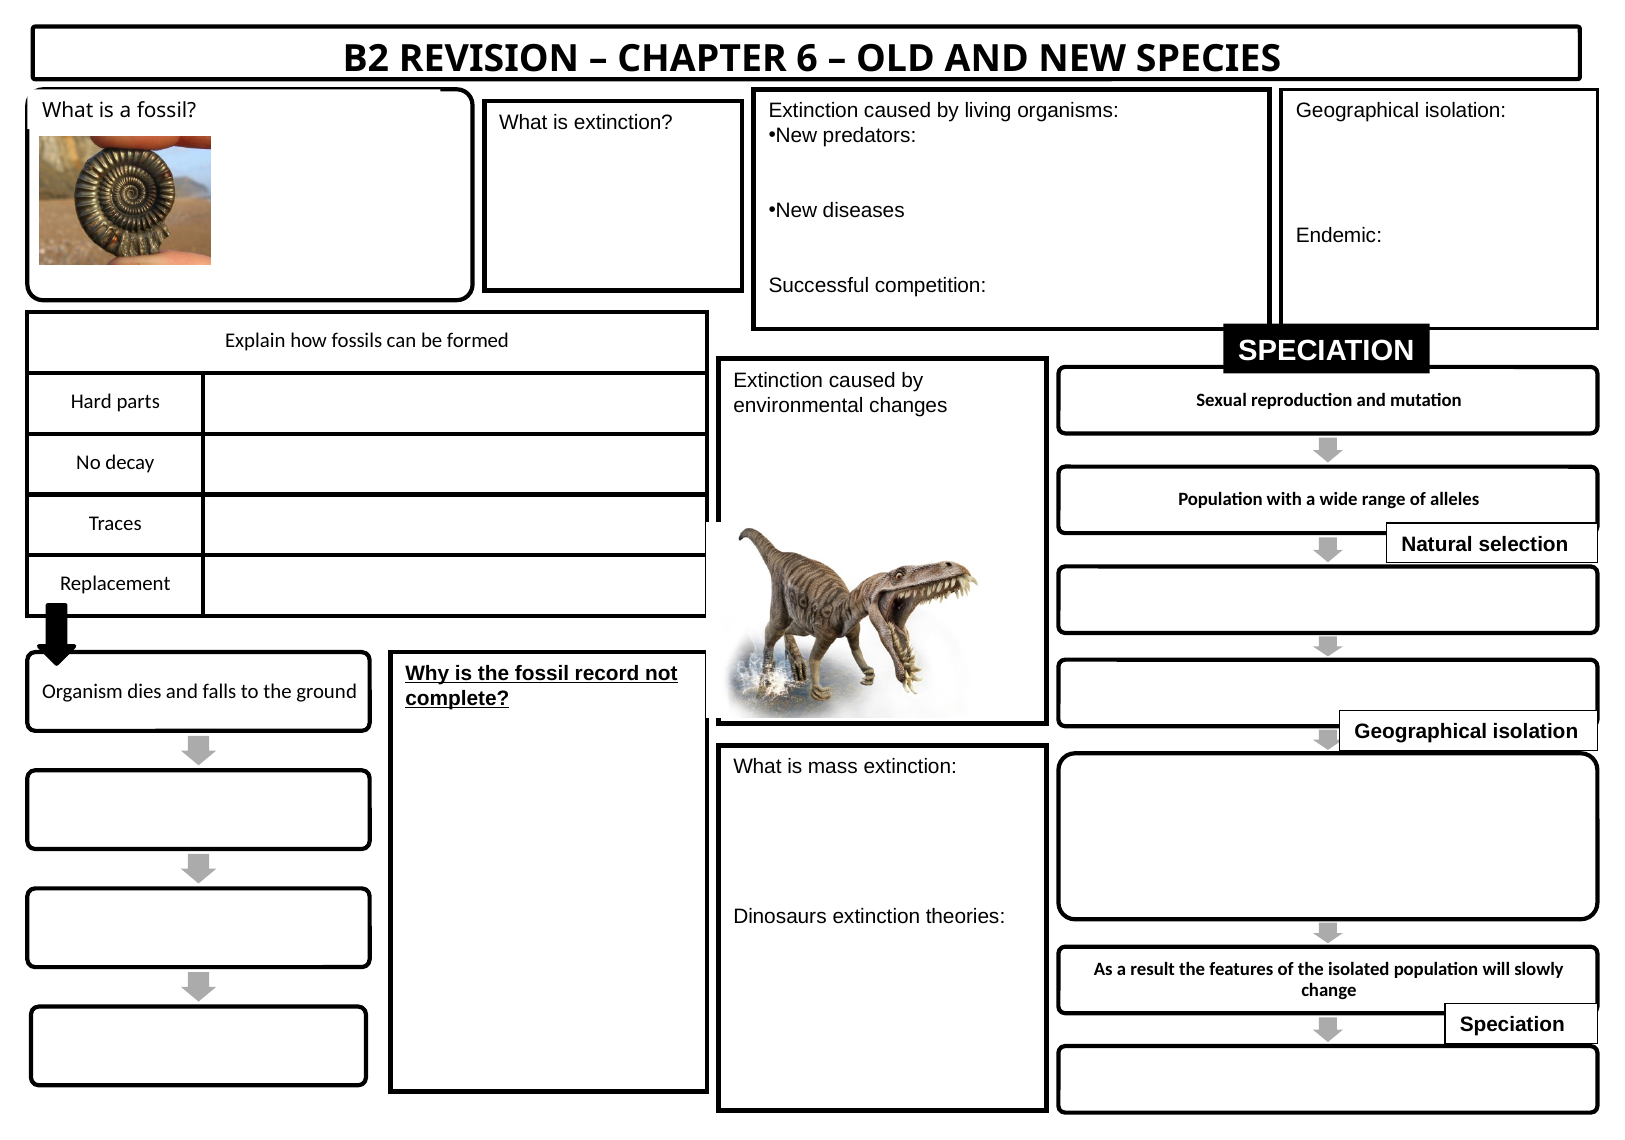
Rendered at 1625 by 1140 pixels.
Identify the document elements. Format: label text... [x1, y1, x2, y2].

text_box [1450, 61, 1582, 82]
text_box Geographical isolation: Endemic: [1281, 89, 1598, 329]
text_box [27, 651, 370, 1086]
table_cell [205, 557, 701, 614]
table_cell No decay [29, 436, 201, 492]
text_box [27, 89, 473, 301]
table_cell [205, 375, 705, 432]
table_cell [205, 436, 705, 492]
text_box What is a fossil? [27, 89, 441, 130]
text_box [1343, 0, 1592, 61]
text_box Extinction caused by living organisms: New predators: New diseases Successful competition: [753, 89, 1270, 329]
text_box [37, 603, 77, 650]
text_box What is extinction? [484, 101, 743, 291]
table_header Explain how fossils can be formed [29, 314, 705, 371]
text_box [1058, 346, 1598, 1114]
table_cell [205, 497, 705, 553]
text_box Extinction caused by environmental changes [718, 358, 1047, 724]
text_box SPECIATION [1223, 323, 1430, 345]
text_box Why is the fossil record not complete? [390, 652, 707, 1092]
text_box B2 REVISION – CHAPTER 6 – OLD AND NEW SPECIES [174, 26, 1450, 87]
text_box What is mass extinction: Dinosaurs extinction theories: [718, 745, 1047, 1111]
picture [38, 135, 211, 266]
text_box [30, 24, 1343, 82]
table_cell Traces [29, 497, 201, 553]
table_cell Hard parts [29, 375, 201, 432]
picture [706, 522, 998, 719]
table_cell Replacement [29, 557, 201, 614]
